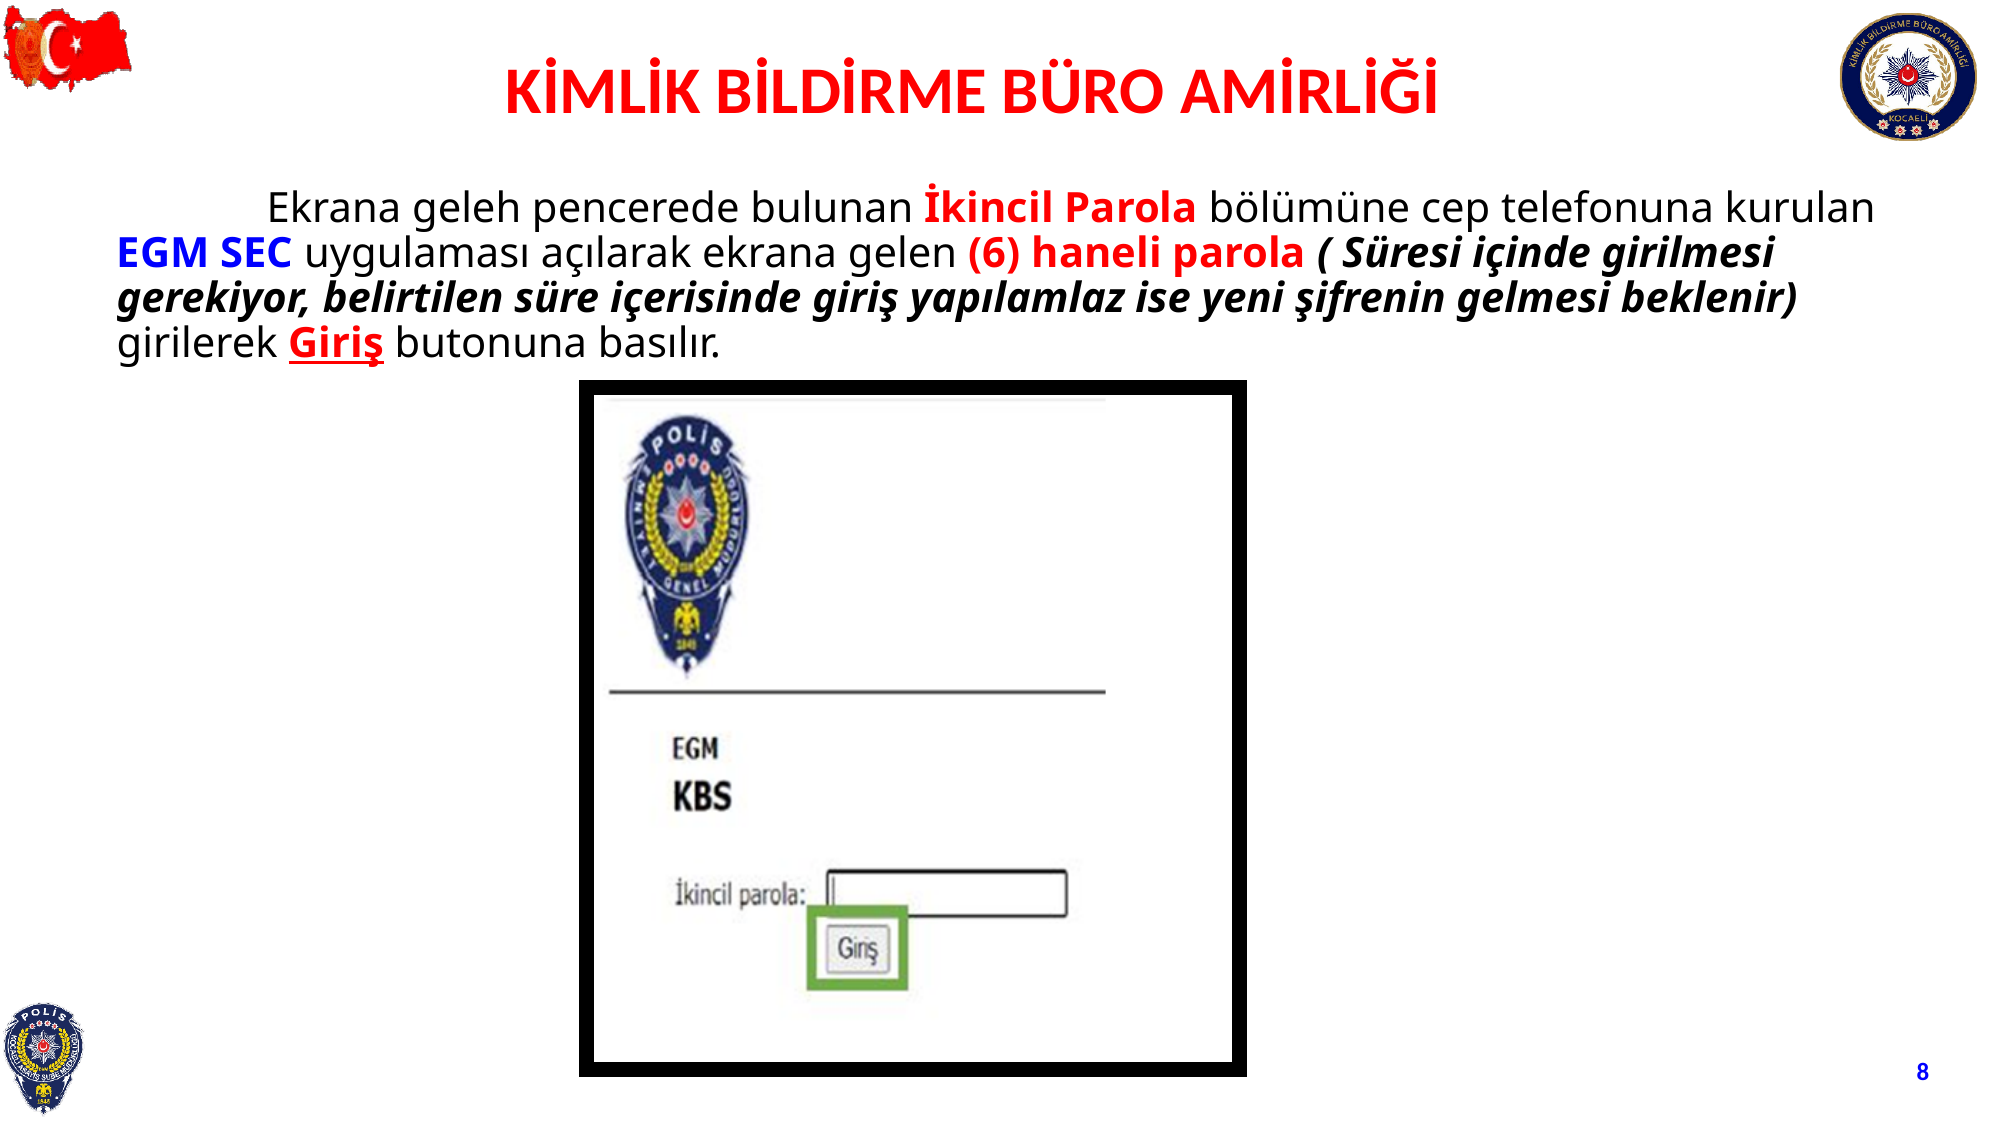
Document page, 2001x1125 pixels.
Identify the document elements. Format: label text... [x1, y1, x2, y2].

picture [593, 394, 1233, 1062]
picture [0, 994, 89, 1125]
picture [0, 0, 135, 100]
slide_number 8 [1869, 1015, 1977, 1125]
text_box KİMLİK BİLDİRME BÜRO AMİRLİĞİ [417, 39, 1530, 135]
picture [1839, 12, 1977, 141]
title Ekrana geleh pencerede bulunan İkincil Parola bölümüne cep telefonuna kurulan EGM SEC uygulaması açılarak ekrana gelen (6) haneli parola ( Süresi içinde girilmesi gerekiyor, belirtilen süre içerisinde giriş yapılamlaz ise yeni şifrenin gelmesi beklenir) girilerek Giriş butonuna basılır. [101, 153, 1938, 401]
